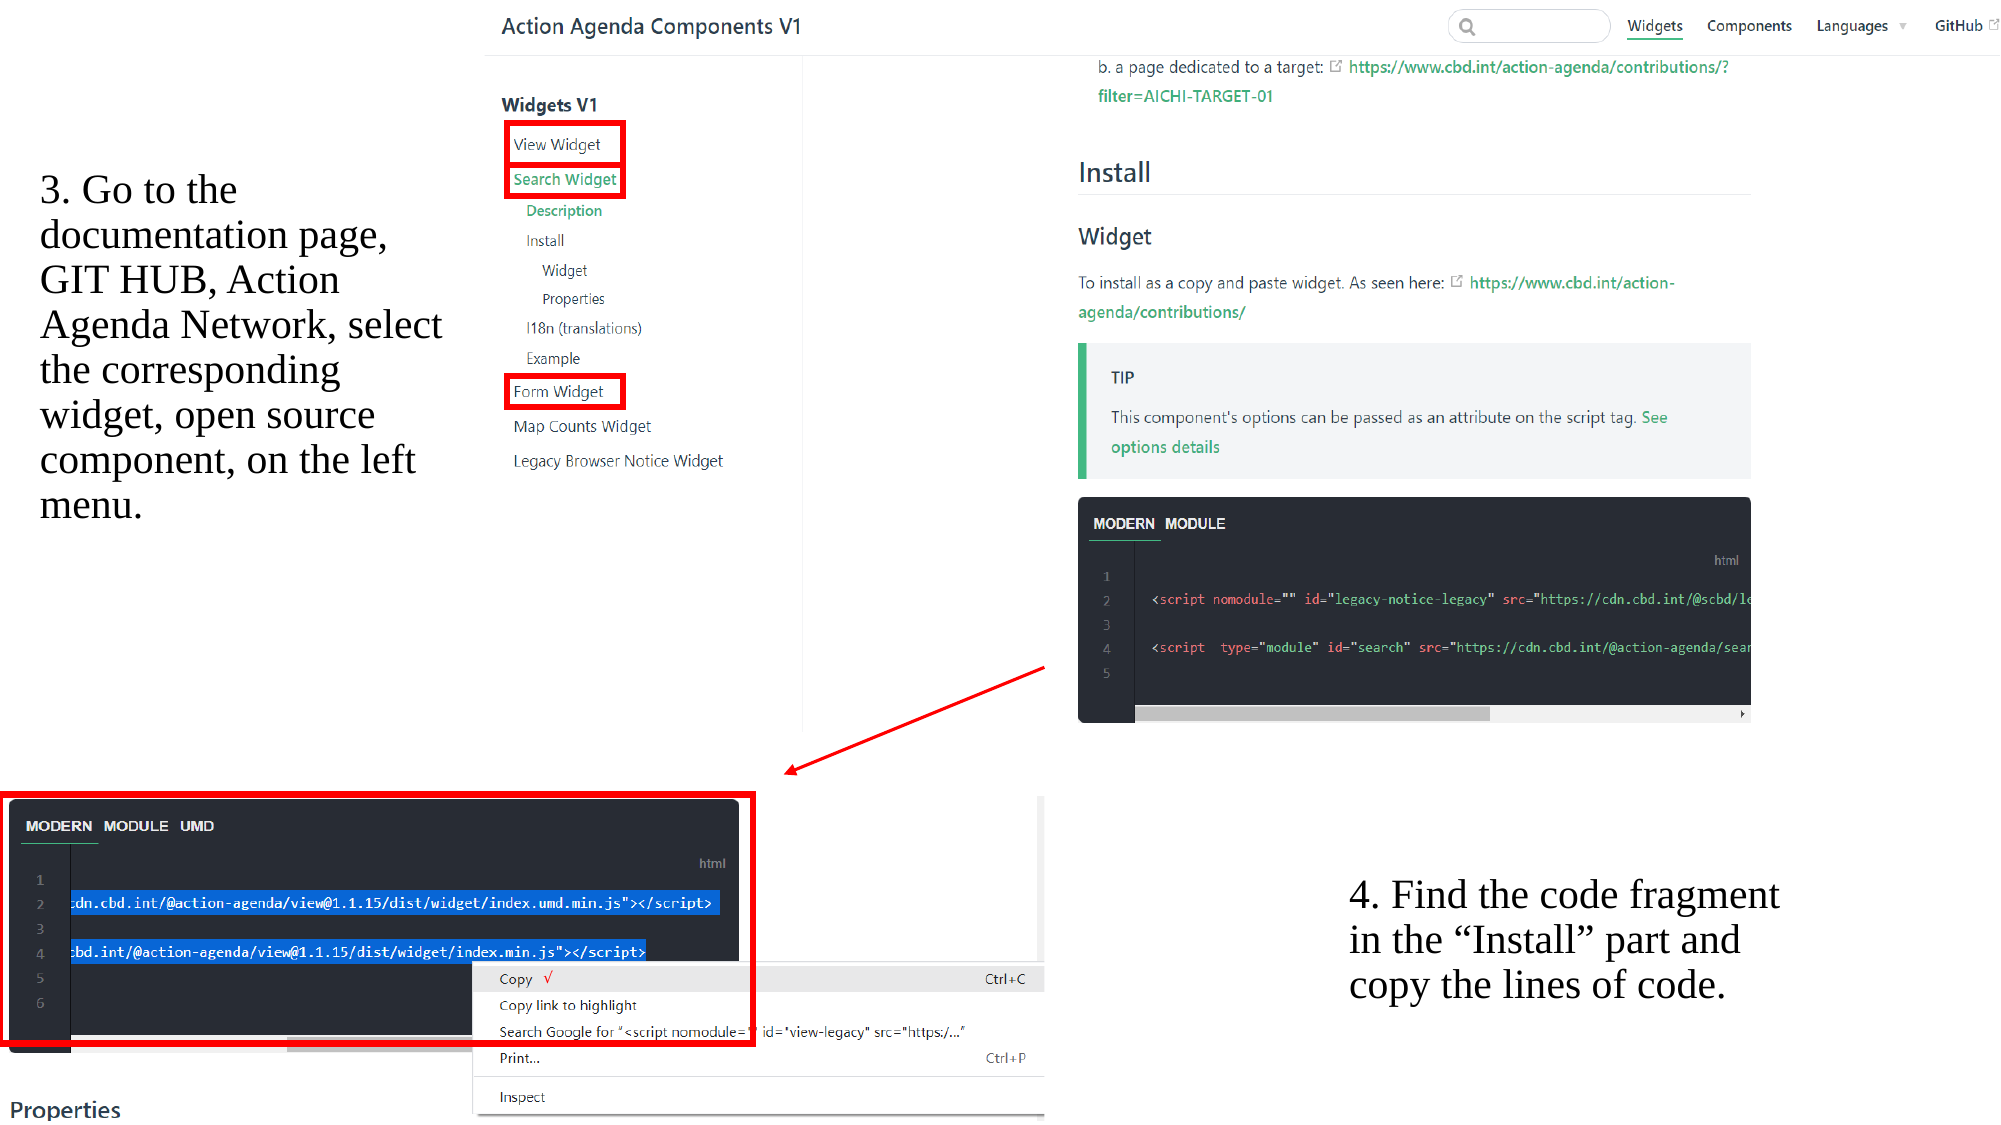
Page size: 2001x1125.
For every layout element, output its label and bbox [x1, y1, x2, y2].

text_box [24, 4, 2000, 775]
text_box [0, 794, 1807, 1121]
